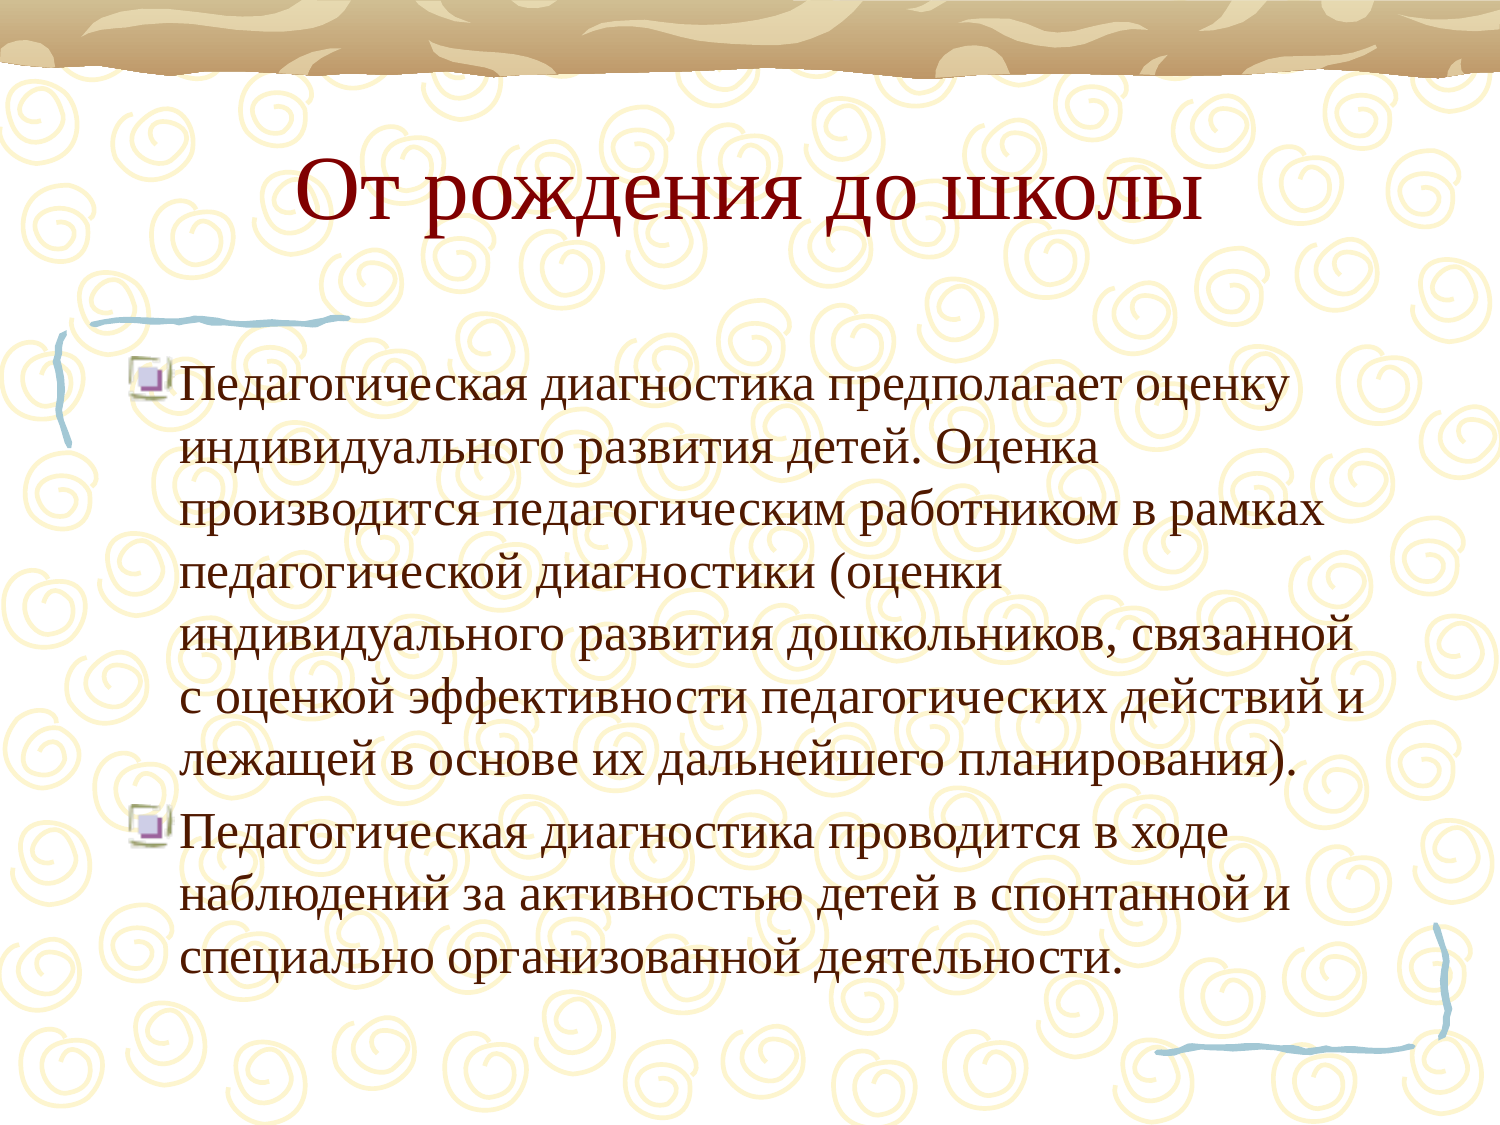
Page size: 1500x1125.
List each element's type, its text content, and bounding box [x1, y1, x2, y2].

title От рождения до школы [112, 88, 1388, 277]
list Педагогическая диагностика предполагает оценку индивидуального развития детей. Оценка производится педагогическим работником в рамках педагогической диагностики (оценки индивидуального развития дошкольников, связанной с оценкой эффективности педагогических действий и лежащей в основе их дальнейшего планирования). Педагогическая диагностика проводится в ходе наблюдений за активностью детей в спонтанной и специально организованной деятельности. [112, 341, 1388, 1017]
picture [127, 356, 175, 404]
picture [127, 804, 175, 851]
